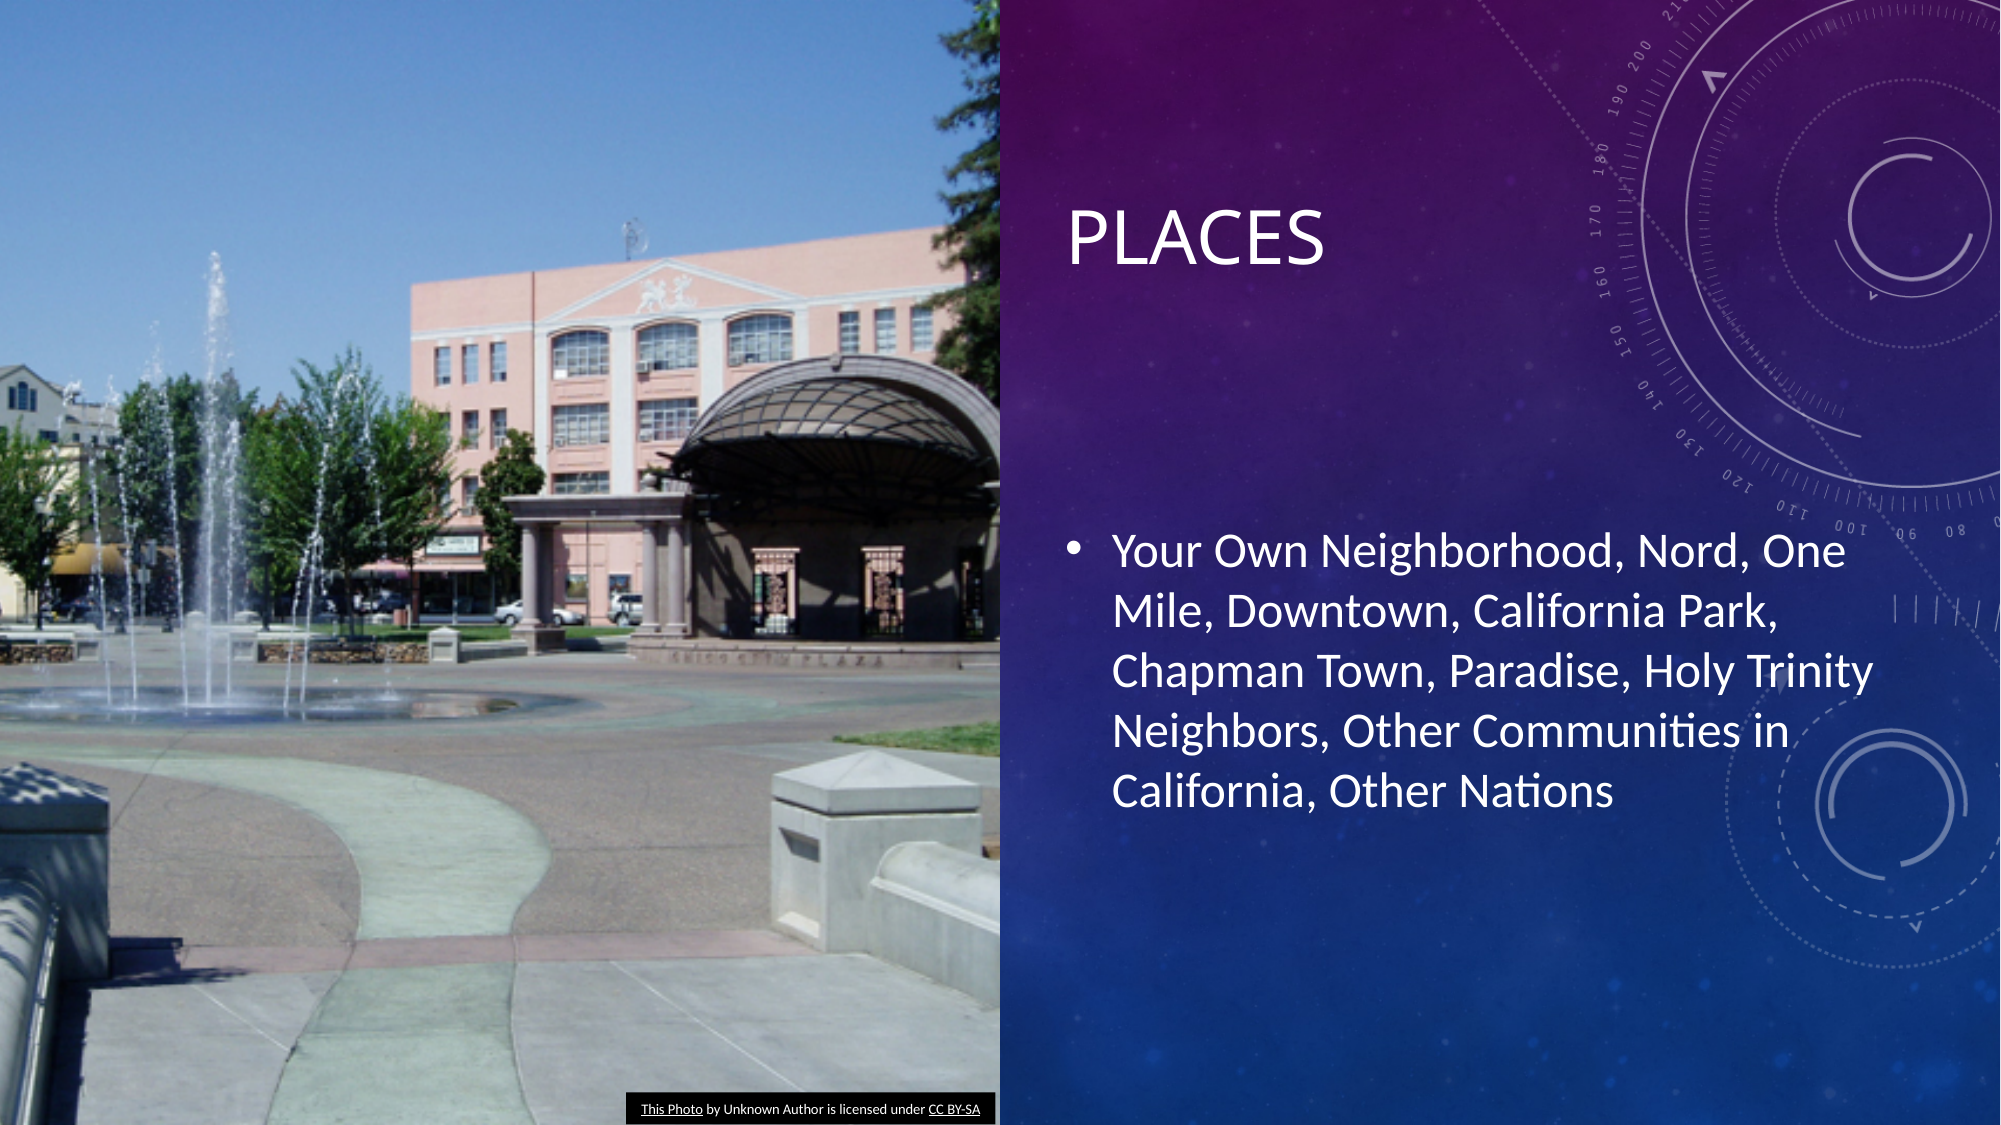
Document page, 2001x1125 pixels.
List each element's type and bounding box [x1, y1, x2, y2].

list [0, 0, 1001, 1125]
picture [1001, 0, 2001, 1125]
